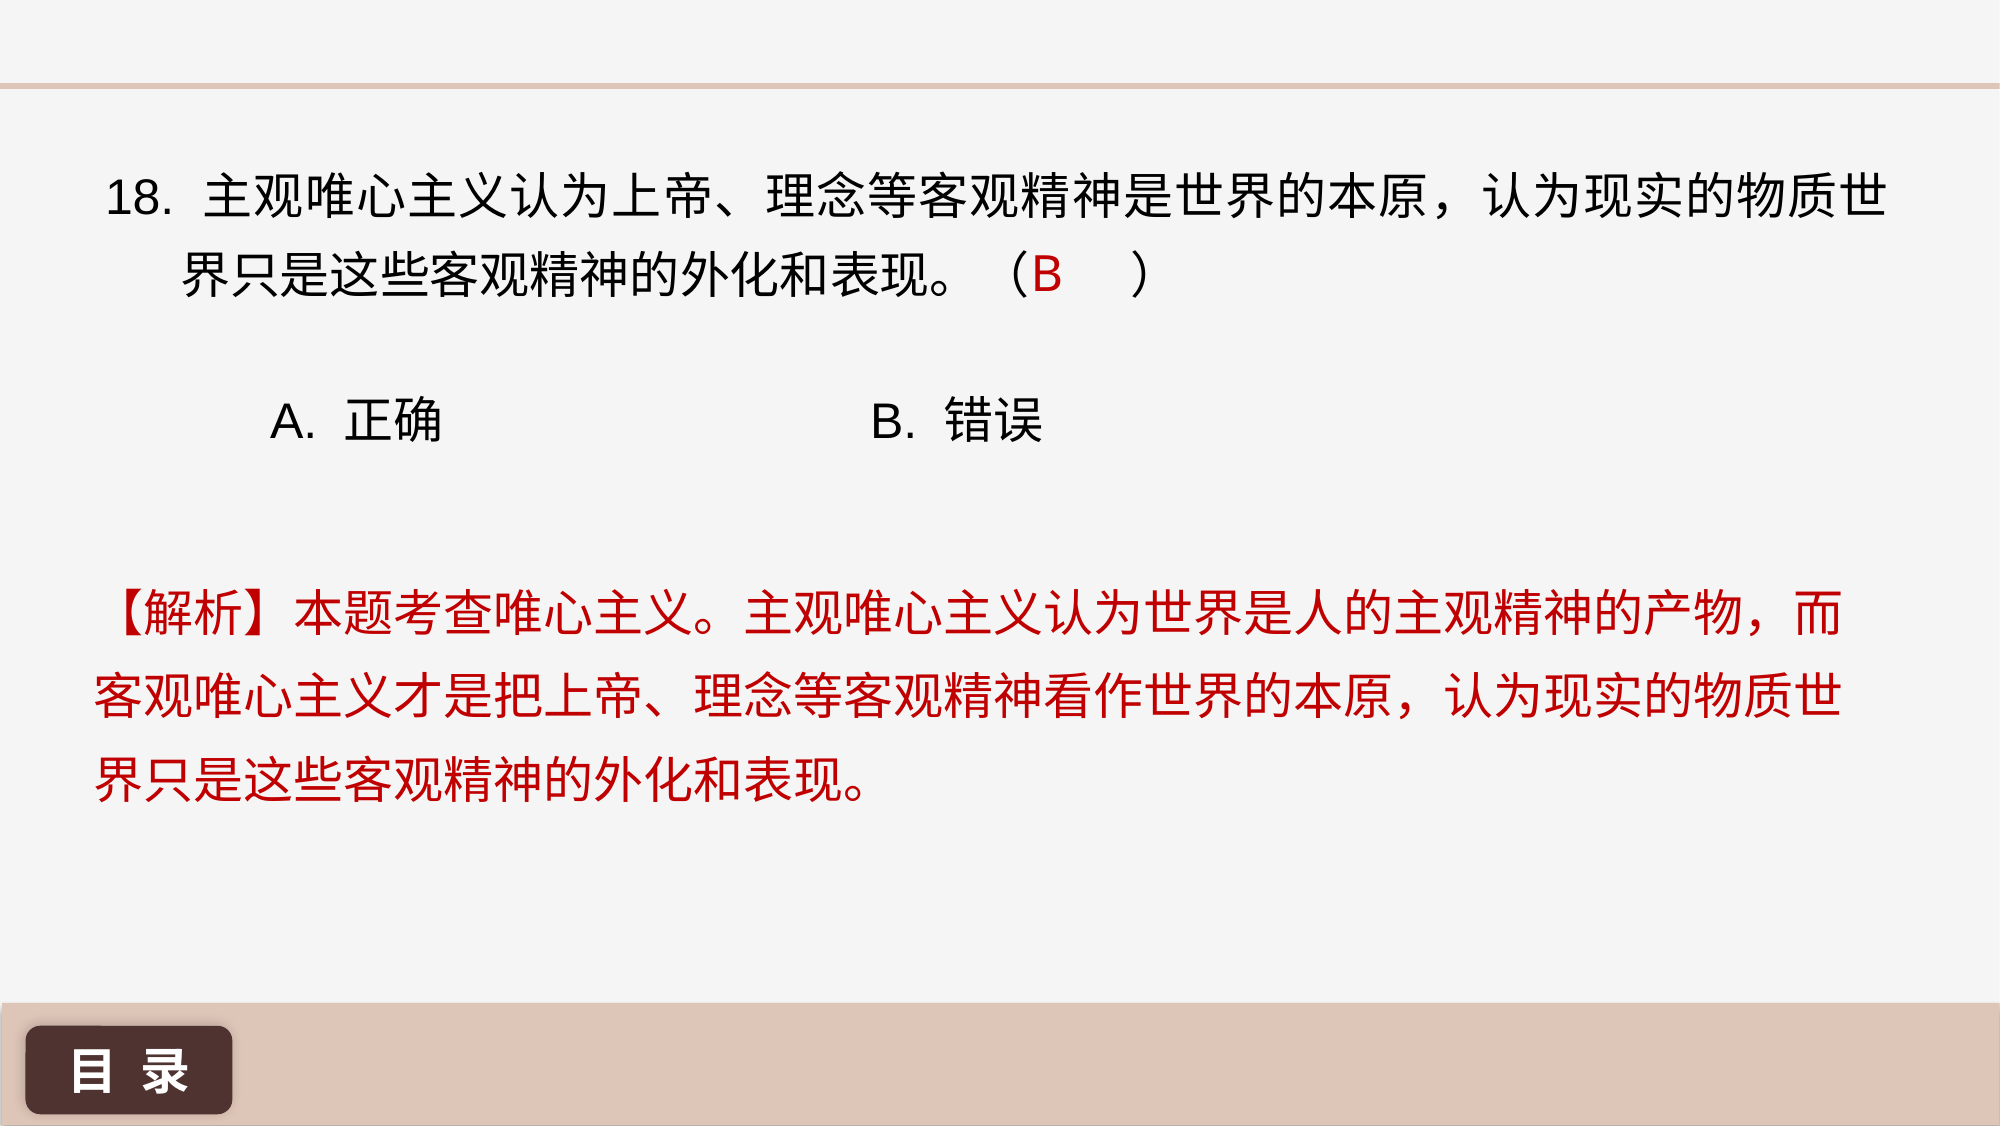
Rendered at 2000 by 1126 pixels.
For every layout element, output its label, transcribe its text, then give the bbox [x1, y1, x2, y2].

text_box 【解析】本题考查唯心主义。主观唯心主义认为世界是人的主观精神的产物，而客观唯心主义才是把上帝、理念等客观精神看作世界的本原，认为现实的物质世界只是这些客观精神的外化和表现。 [78, 550, 1867, 645]
text_box 18. 主观唯心主义认为上帝、理念等客观精神是世界的本原，认为现实的物质世界只是这些客观精神的外化和表现。（ ） [90, 138, 1904, 312]
text_box B [971, 210, 1123, 301]
text_box A. 正确 B. 错误 [255, 361, 1922, 456]
